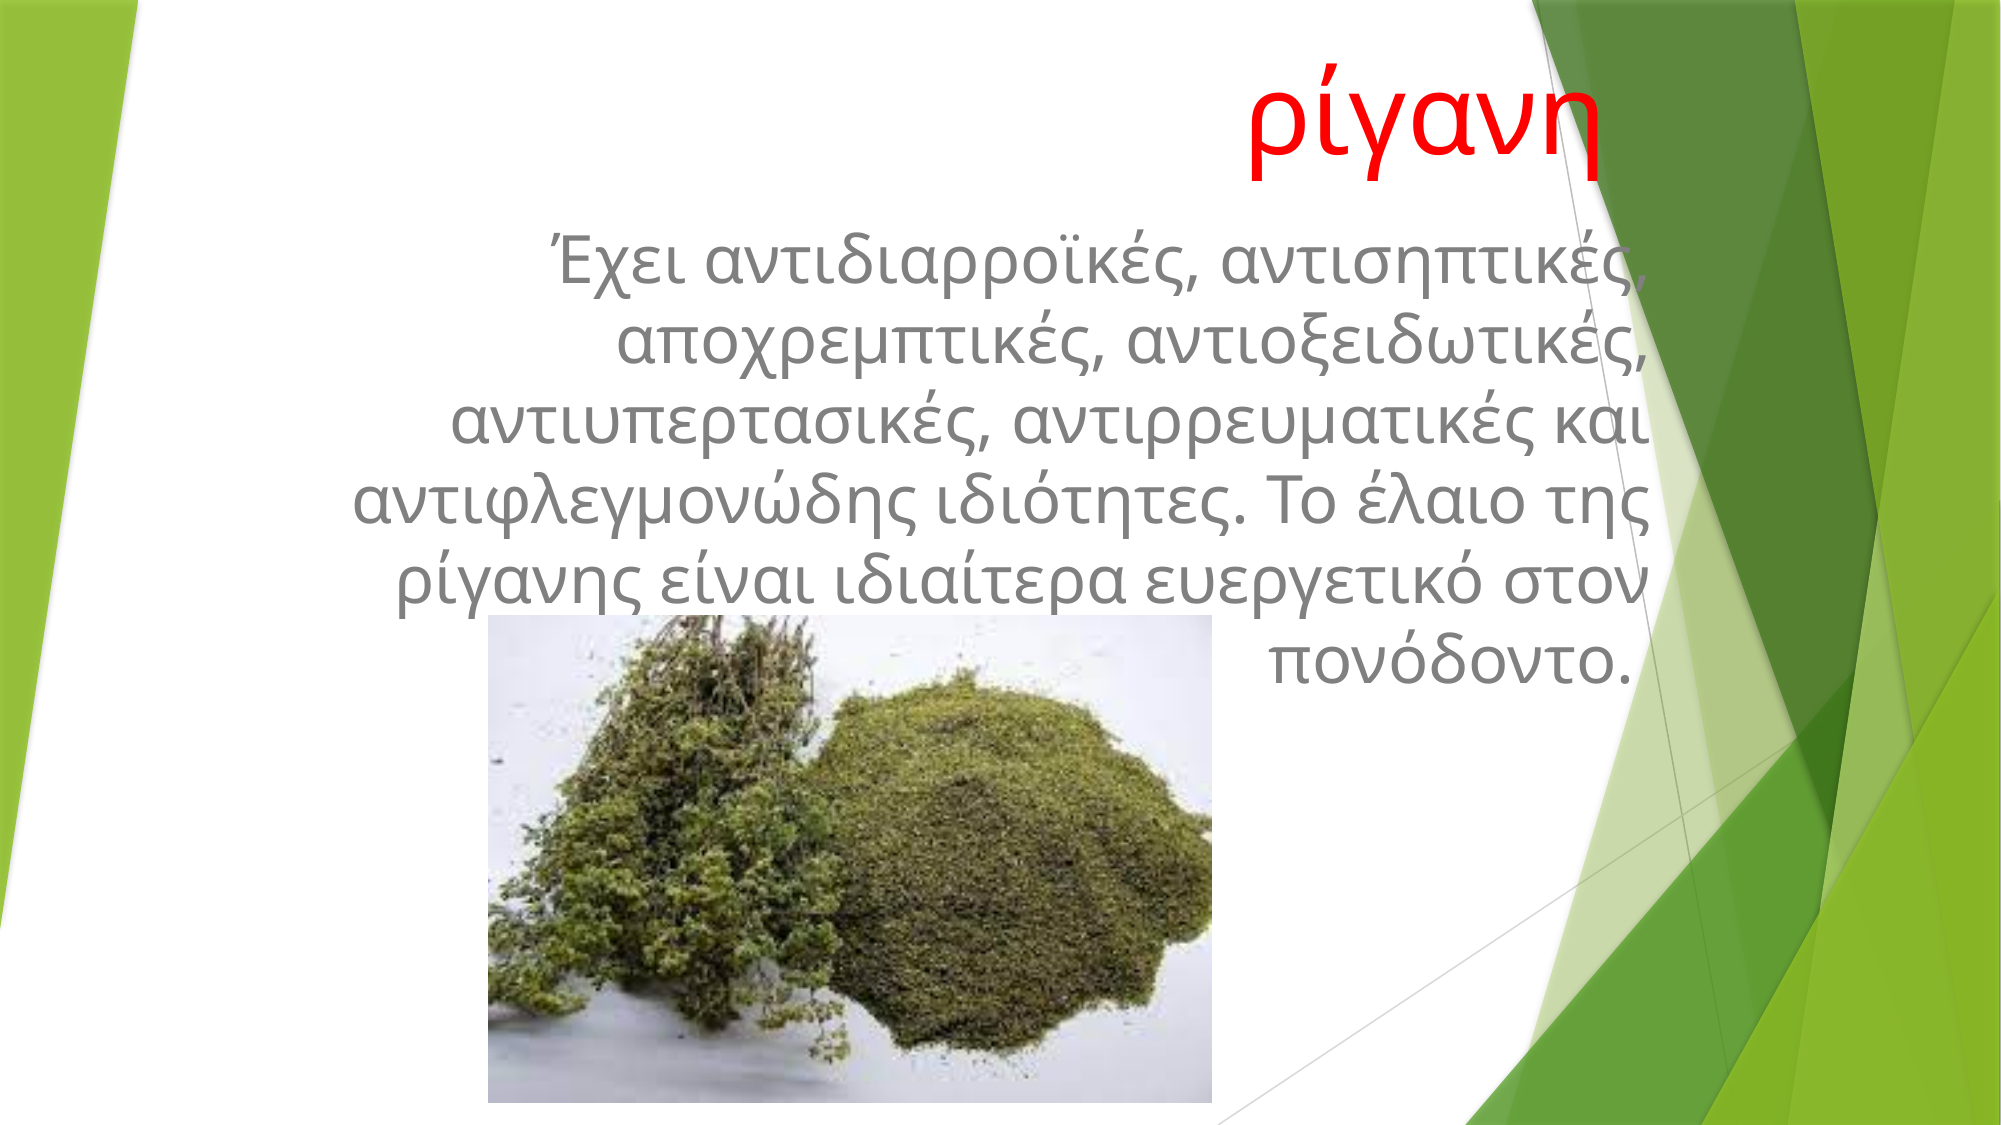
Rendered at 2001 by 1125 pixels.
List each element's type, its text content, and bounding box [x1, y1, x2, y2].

title ρίγανη [122, 0, 1623, 185]
subtitle Έχει αντιδιαρροϊκές, αντισηπτικές, αποχρεμπτικές, αντιοξειδωτικές, αντιυπερτασικές, αντιρρευματικές και αντιφλεγμονώδης ιδιότητες. Το έλαιο της ρίγανης είναι ιδιαίτερα ευεργετικό στον πονόδοντο. [167, 209, 1668, 482]
picture [487, 614, 1213, 1104]
